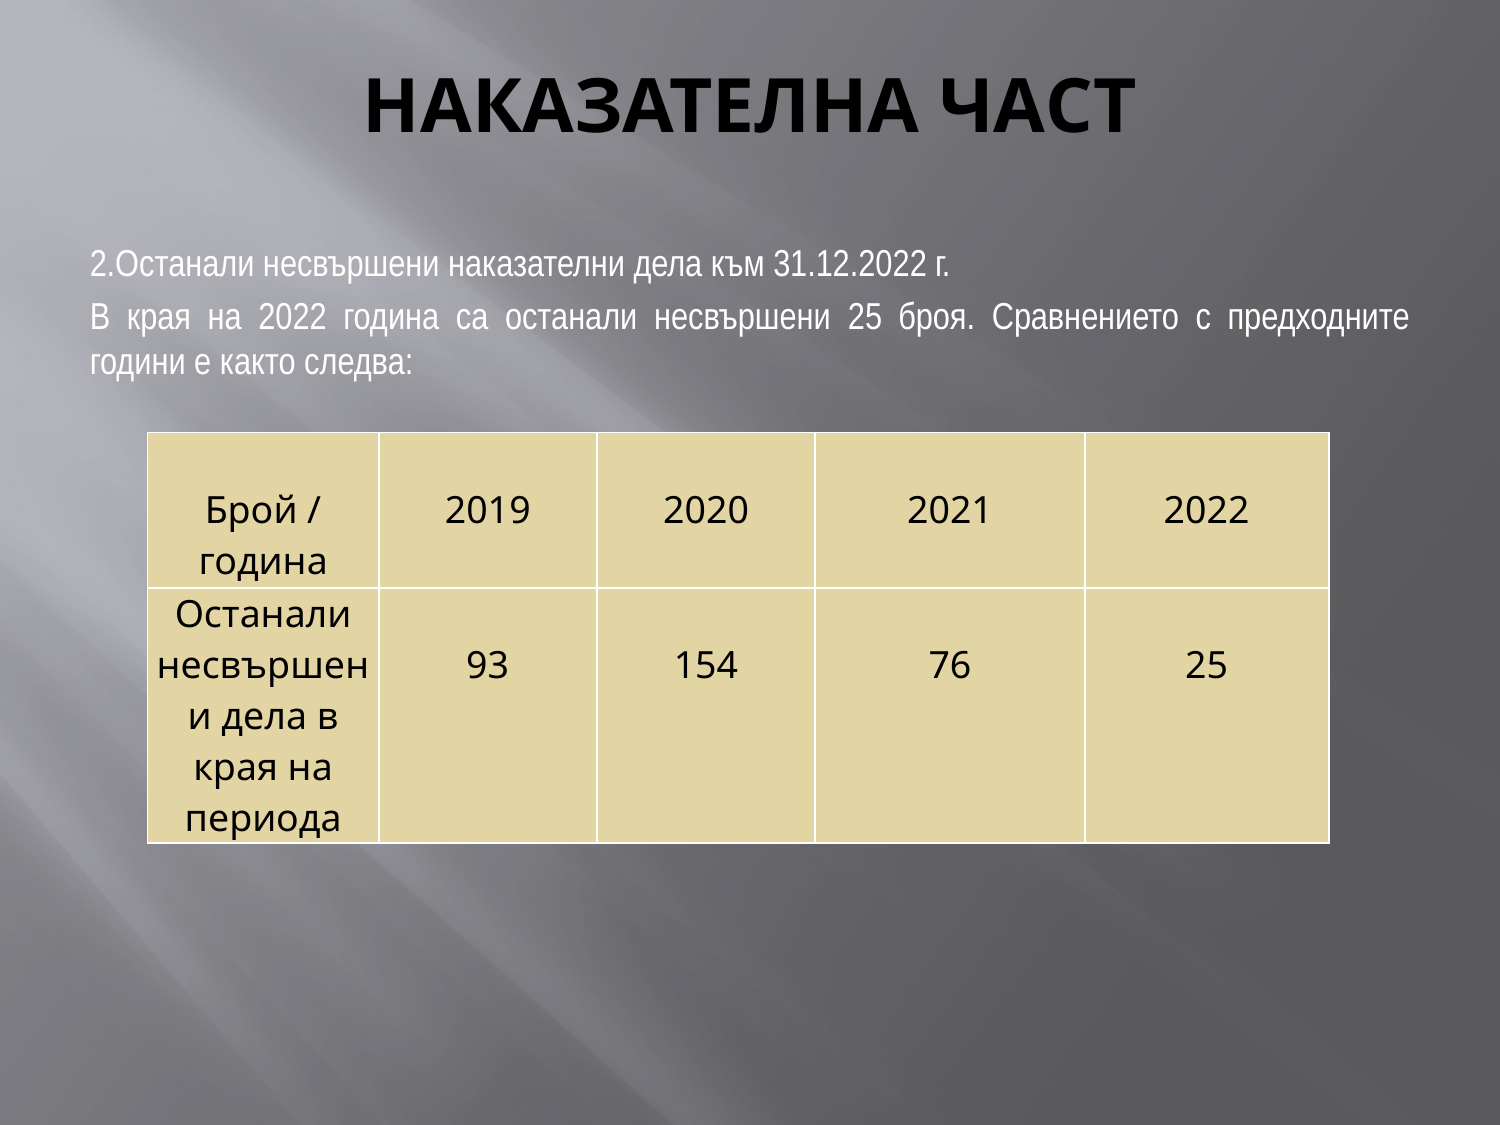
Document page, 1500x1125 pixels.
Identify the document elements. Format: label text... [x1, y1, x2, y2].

table_cell 93 [380, 589, 596, 842]
table_cell 154 [598, 589, 814, 842]
title НАКАЗАТЕЛНА ЧАСТ [75, 45, 1425, 161]
list 2.Останали несвършени наказателни дела към 31.12.2022 г. В края на 2022 година са останали несвършени 25 броя. Сравнението с предходните години е както следва: [75, 231, 1425, 1005]
table_cell 76 [816, 589, 1084, 842]
table_header 2022 [1086, 433, 1328, 587]
table_header 2021 [816, 433, 1084, 587]
table_header Брой / година [148, 433, 378, 587]
table_header 2019 [380, 433, 596, 587]
table_header 2020 [598, 433, 814, 587]
table_cell 25 [1086, 589, 1328, 842]
table_cell Останали несвършени дела в края на периода [148, 589, 378, 842]
